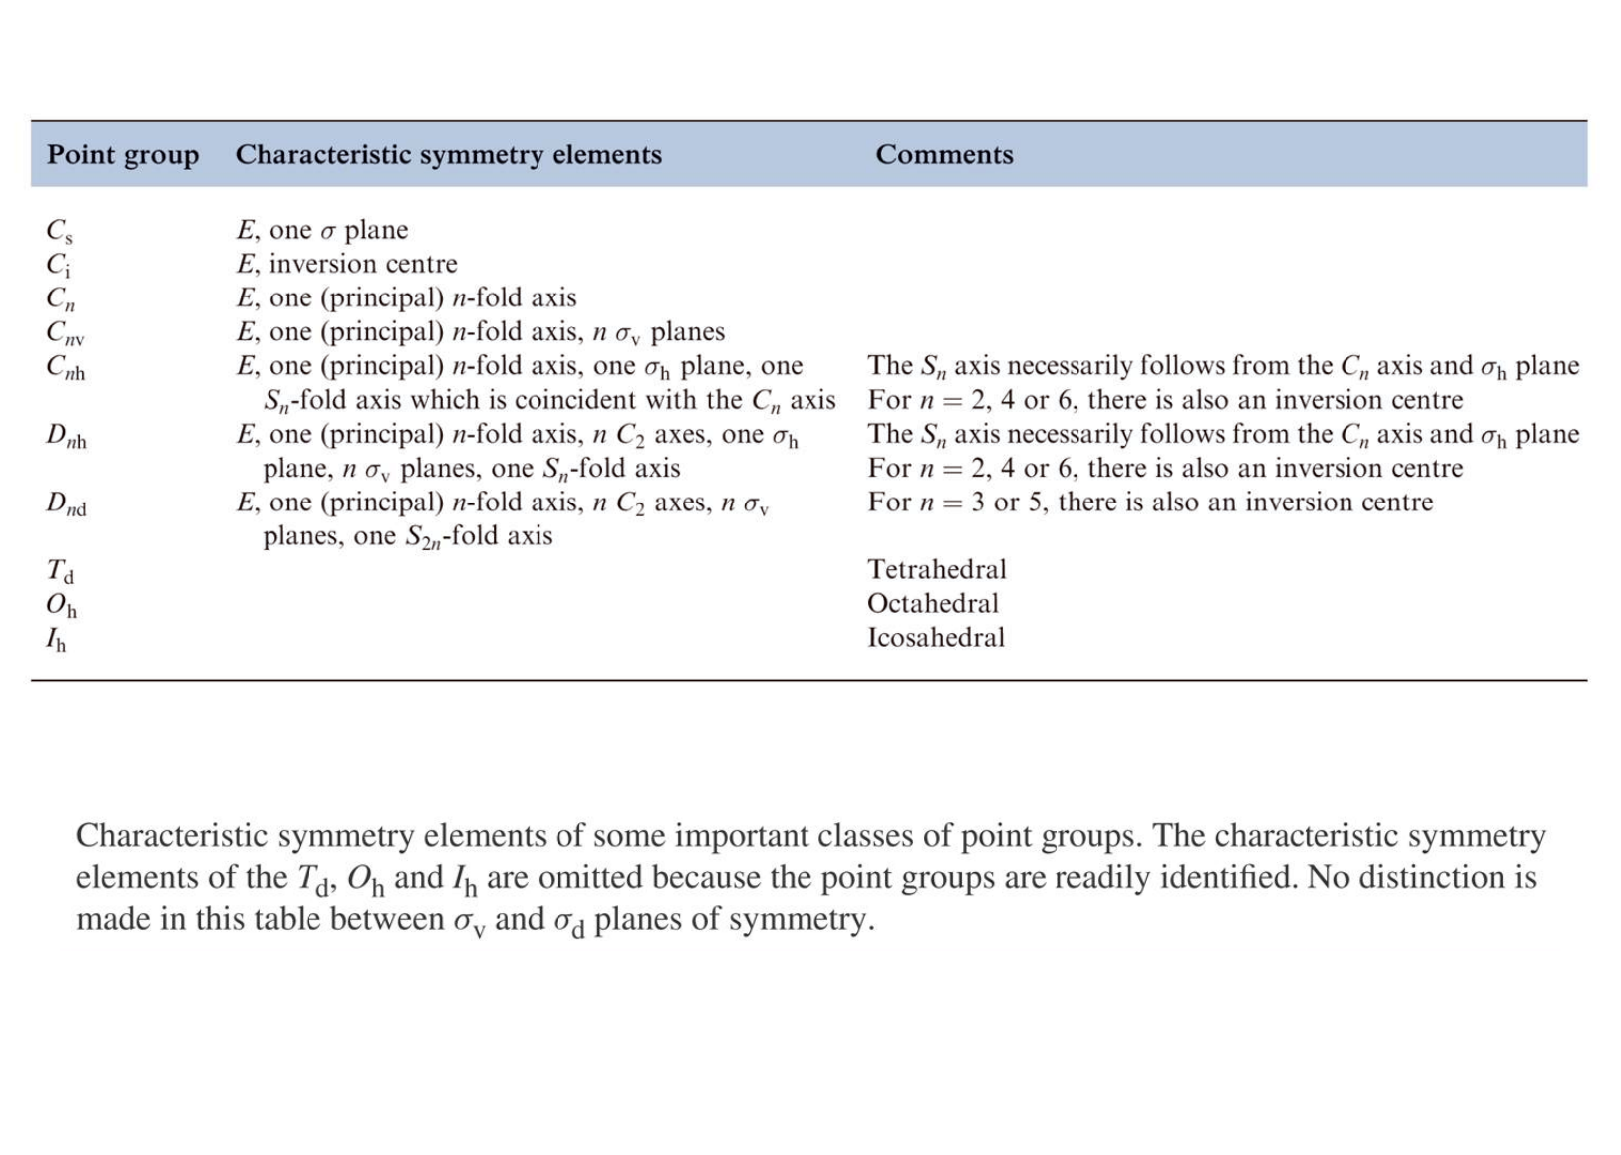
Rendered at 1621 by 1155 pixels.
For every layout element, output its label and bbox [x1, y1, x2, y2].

picture [0, 89, 1621, 713]
picture [59, 789, 1561, 952]
